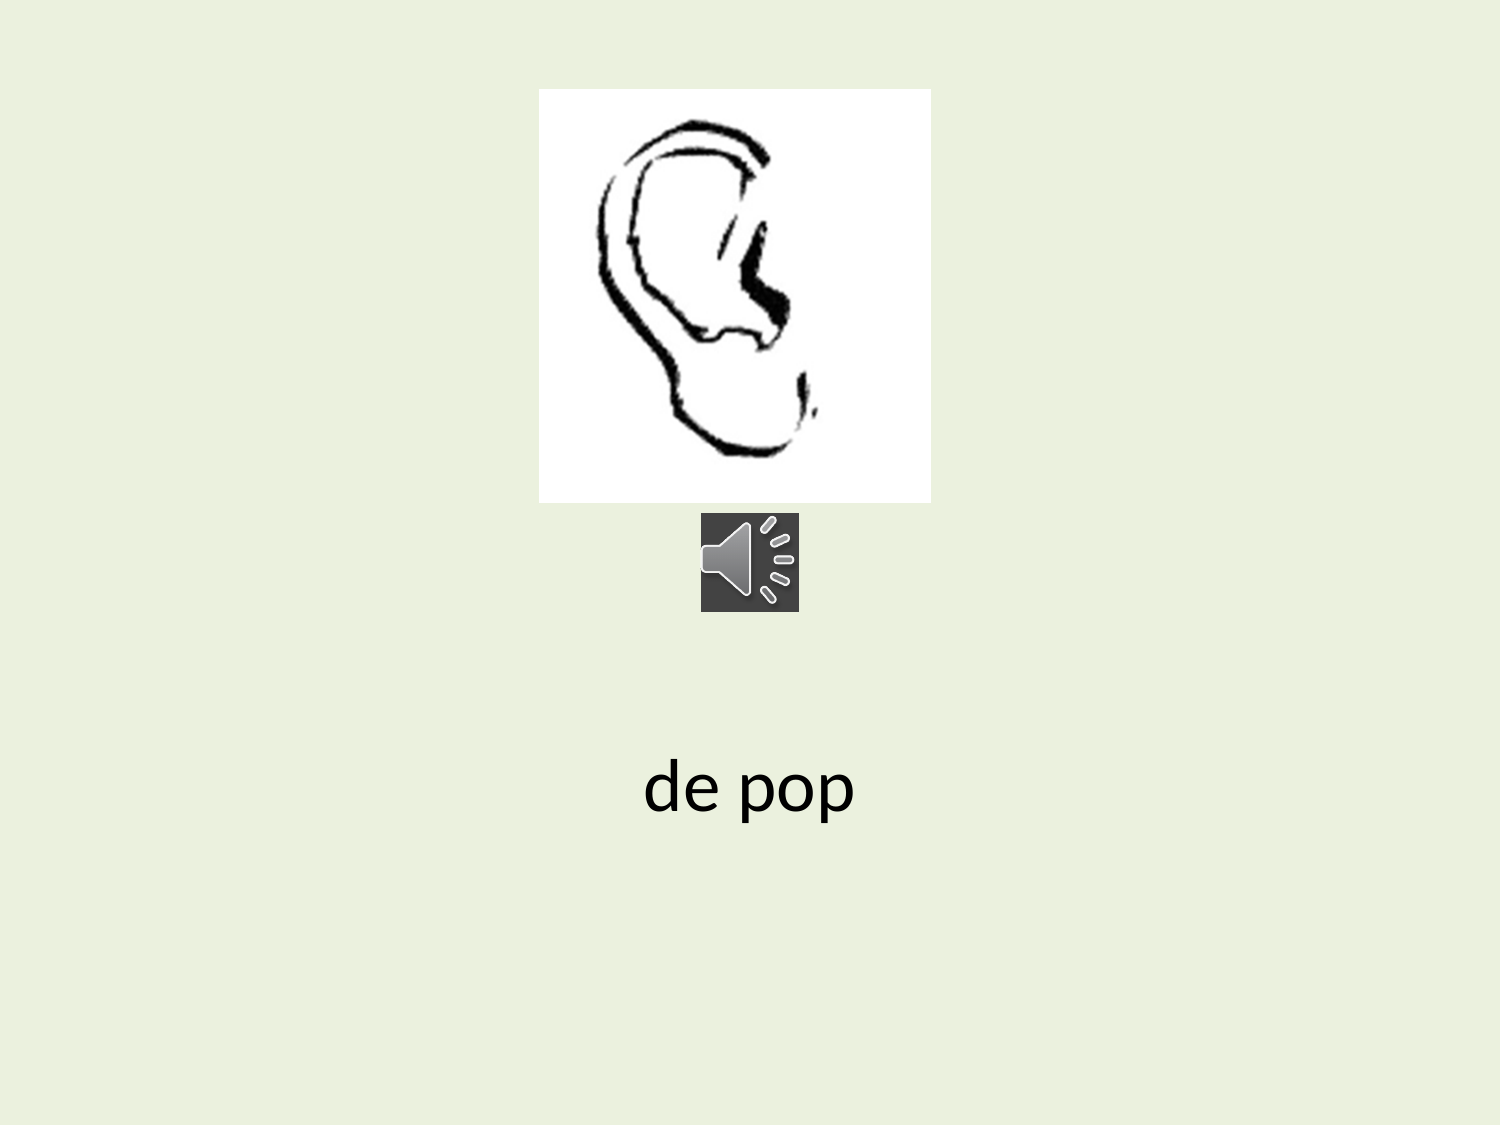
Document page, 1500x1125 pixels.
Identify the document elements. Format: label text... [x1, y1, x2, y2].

picture [699, 512, 801, 613]
picture [538, 89, 932, 504]
text_box de pop [271, 728, 1229, 834]
